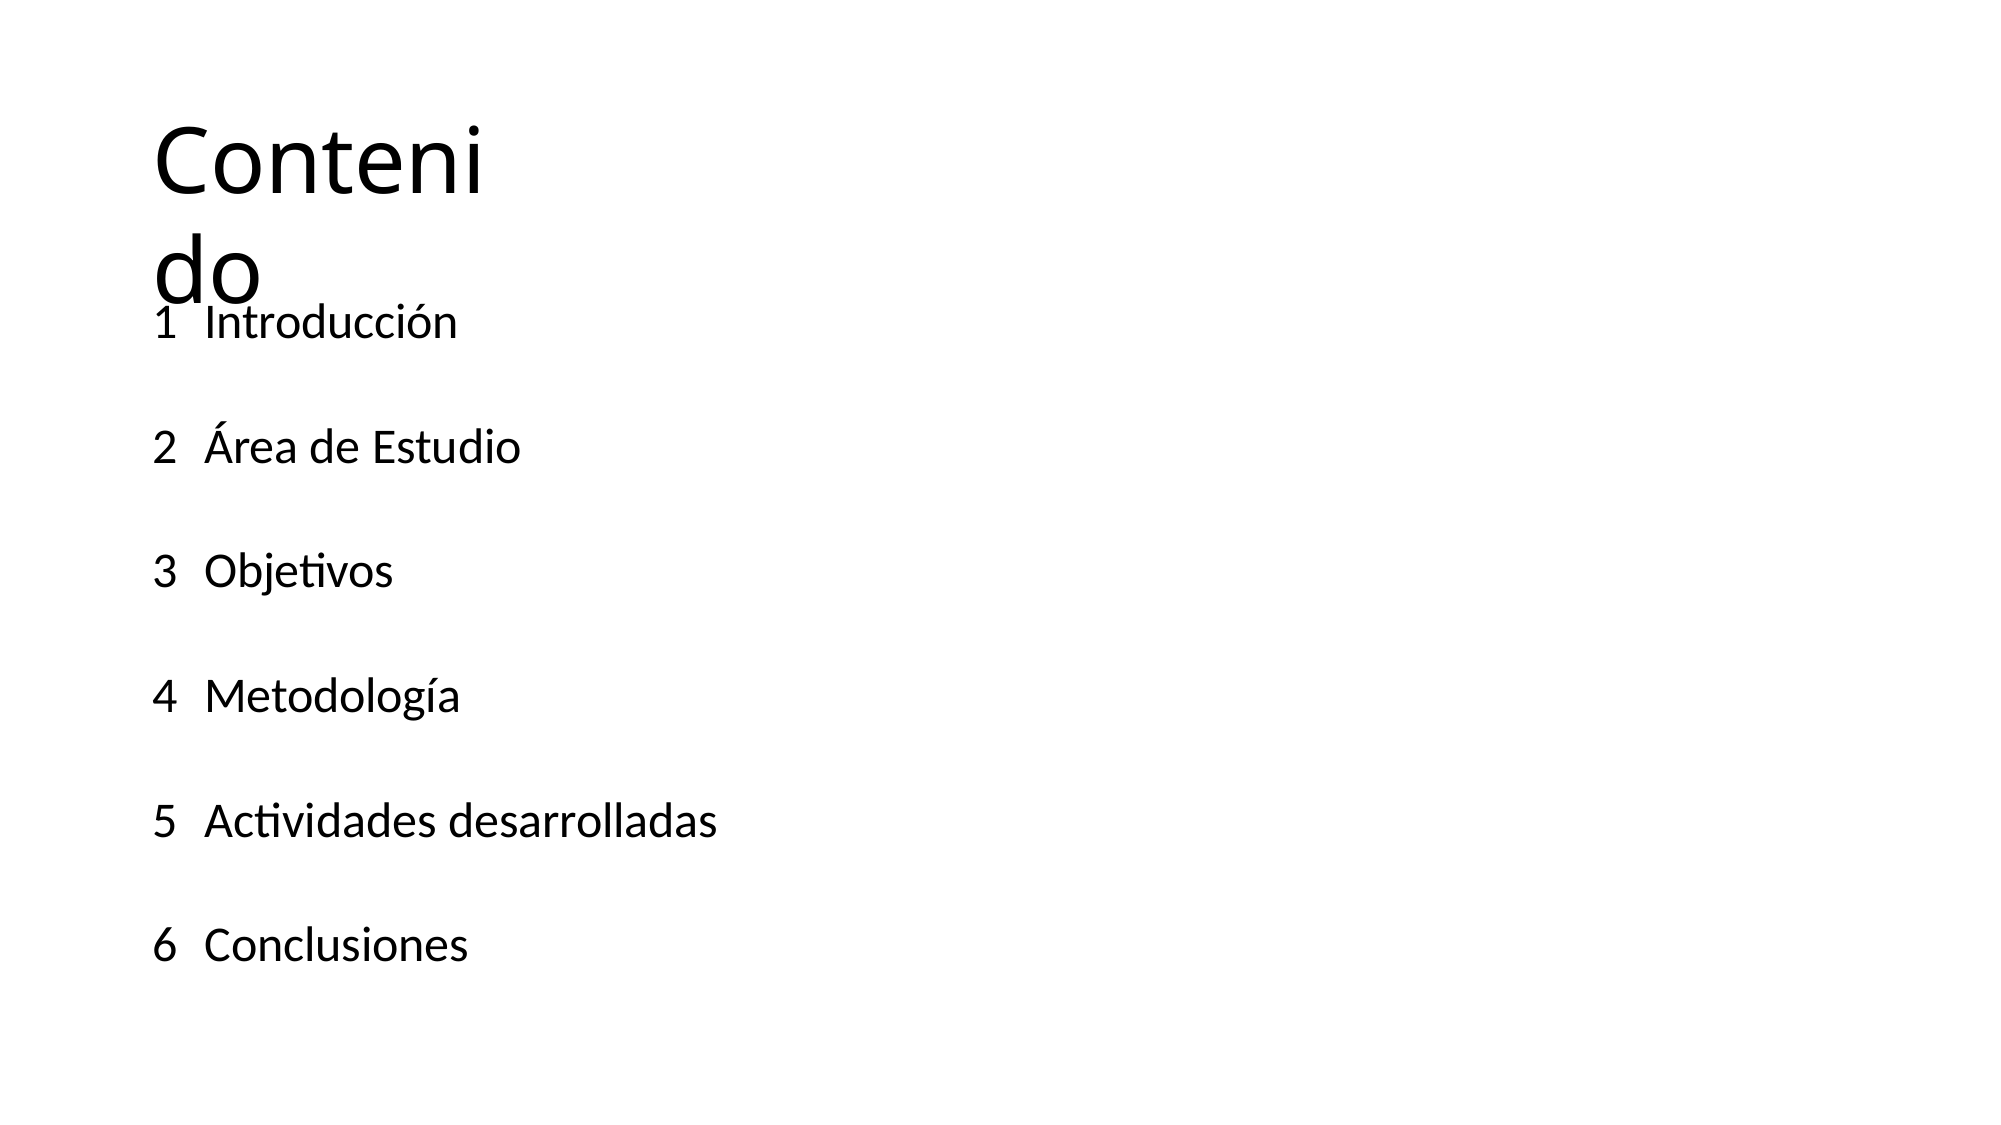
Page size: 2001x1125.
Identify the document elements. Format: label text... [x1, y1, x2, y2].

title Contenido [150, 100, 537, 286]
text_box Introducción Área de Estudio Objetivos Metodología Actividades desarrolladas Conclusiones [150, 286, 723, 972]
